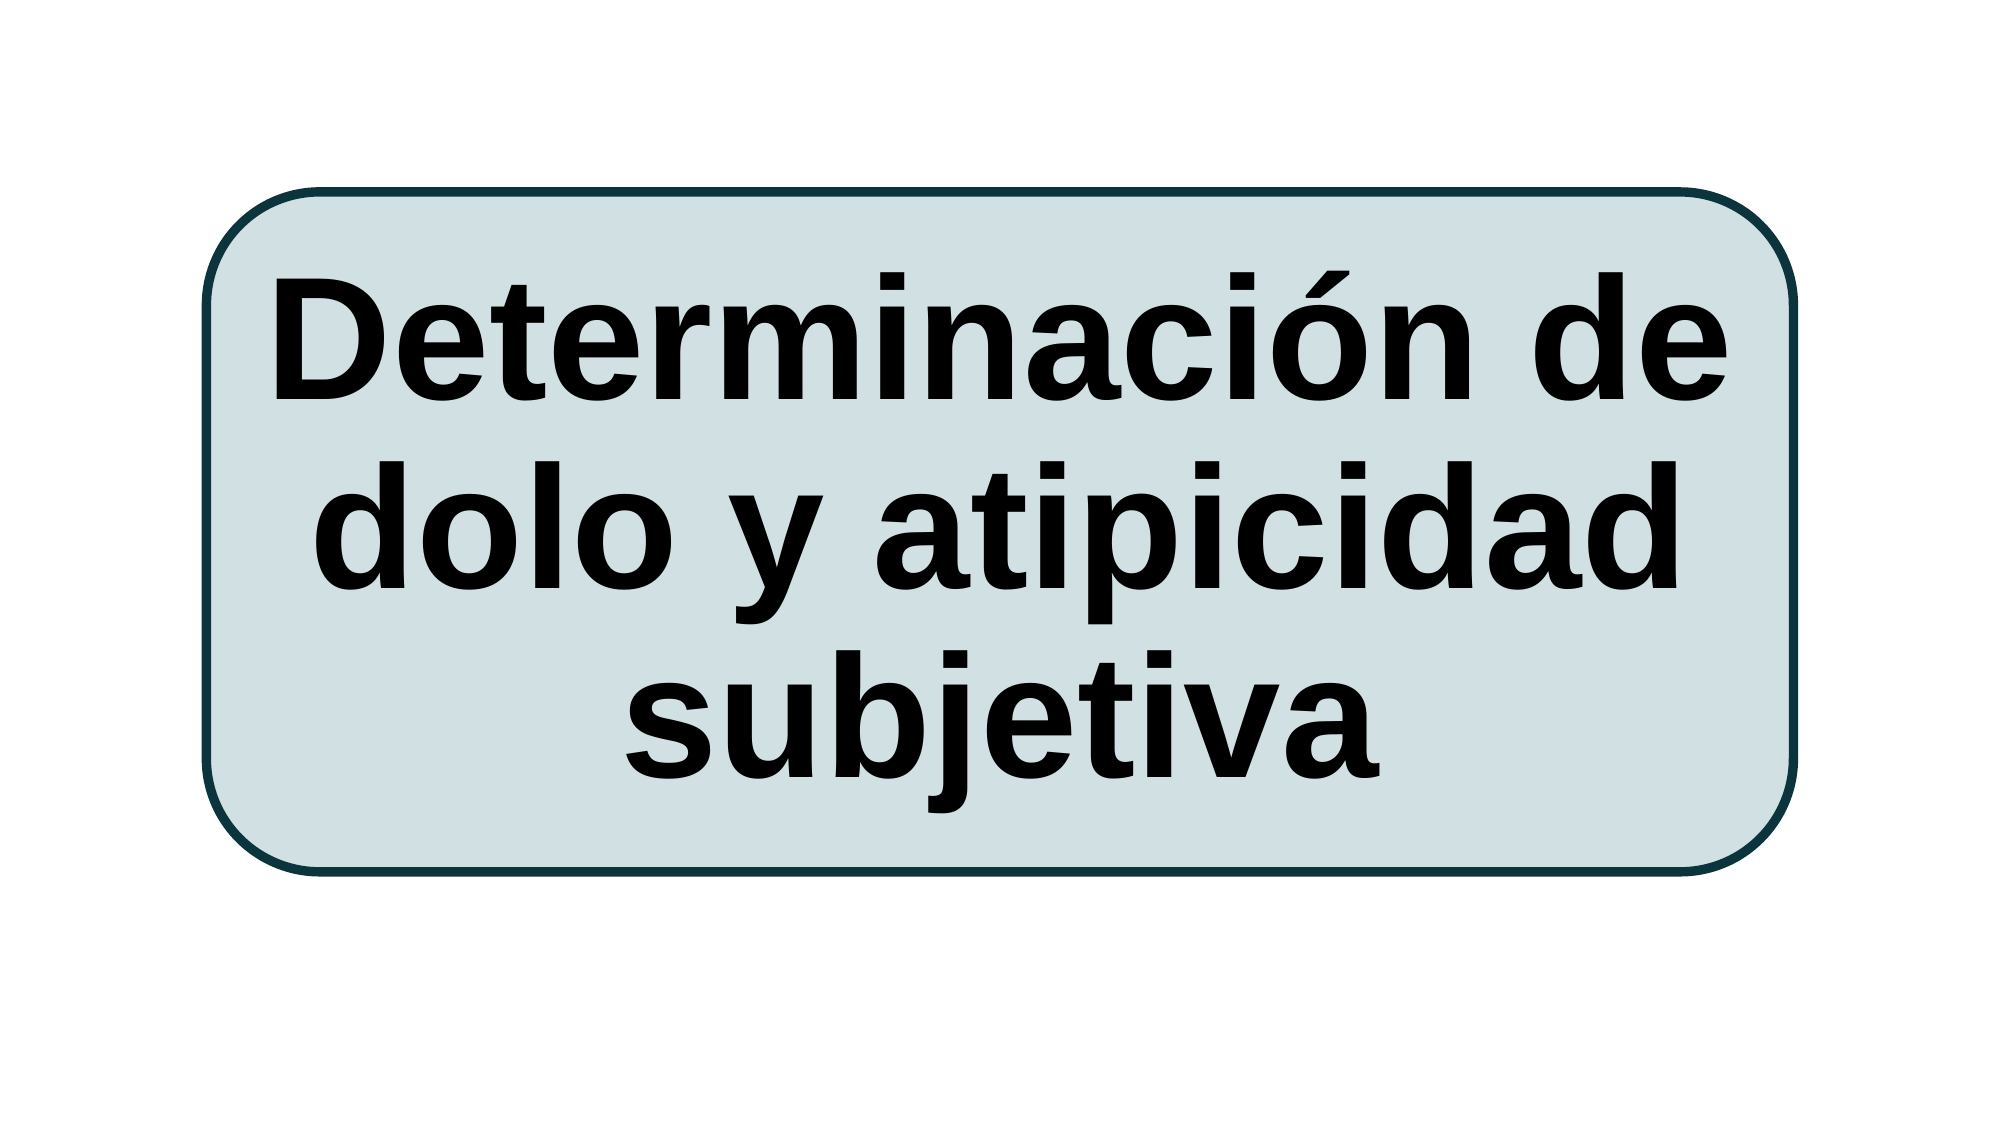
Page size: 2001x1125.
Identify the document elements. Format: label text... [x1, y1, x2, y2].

text_box Determinación de dolo y atipicidad subjetiva [206, 191, 1794, 872]
